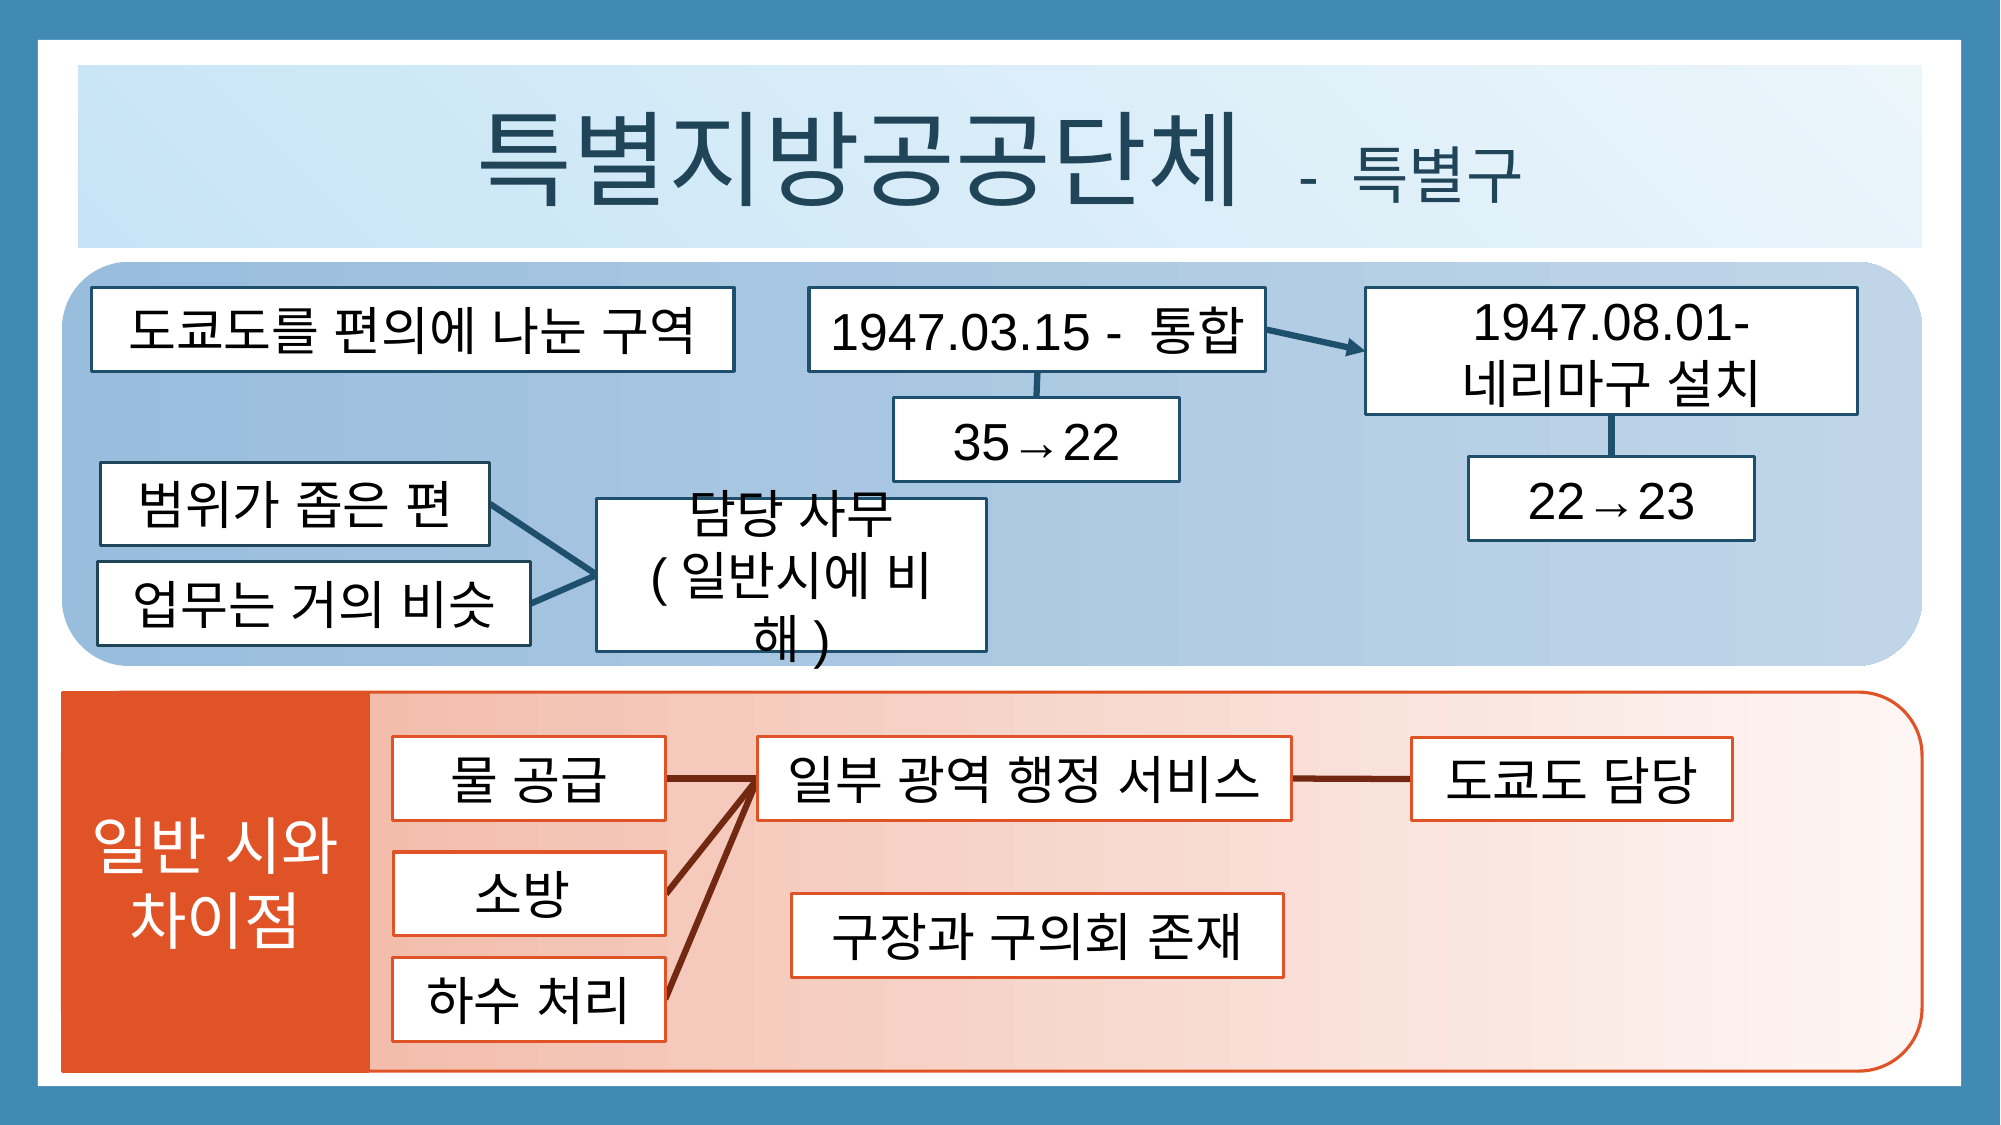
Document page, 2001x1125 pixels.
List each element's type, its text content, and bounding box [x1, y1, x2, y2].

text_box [665, 784, 759, 895]
text_box 도쿄도를 편의에 나눈 구역 [90, 286, 736, 373]
text_box 22→23 [1467, 455, 1756, 542]
text_box 1947.08.01- 네리마구 설치 [1364, 286, 1859, 416]
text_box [530, 574, 598, 604]
text_box 업무는 거의 비슷 [96, 560, 532, 647]
text_box 범위가 좁은 편 [99, 461, 491, 547]
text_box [664, 902, 759, 1000]
text_box 담당 사무 (일반시에 비해) [595, 497, 988, 653]
text_box 특별지방공공단체 - 특별구 [76, 64, 1924, 249]
text_box [60, 260, 1924, 668]
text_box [489, 503, 598, 576]
text_box 35→22 [892, 396, 1181, 483]
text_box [62, 691, 1923, 1072]
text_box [1265, 329, 1366, 352]
text_box 1947.03.15 - 통합 [807, 286, 1267, 373]
